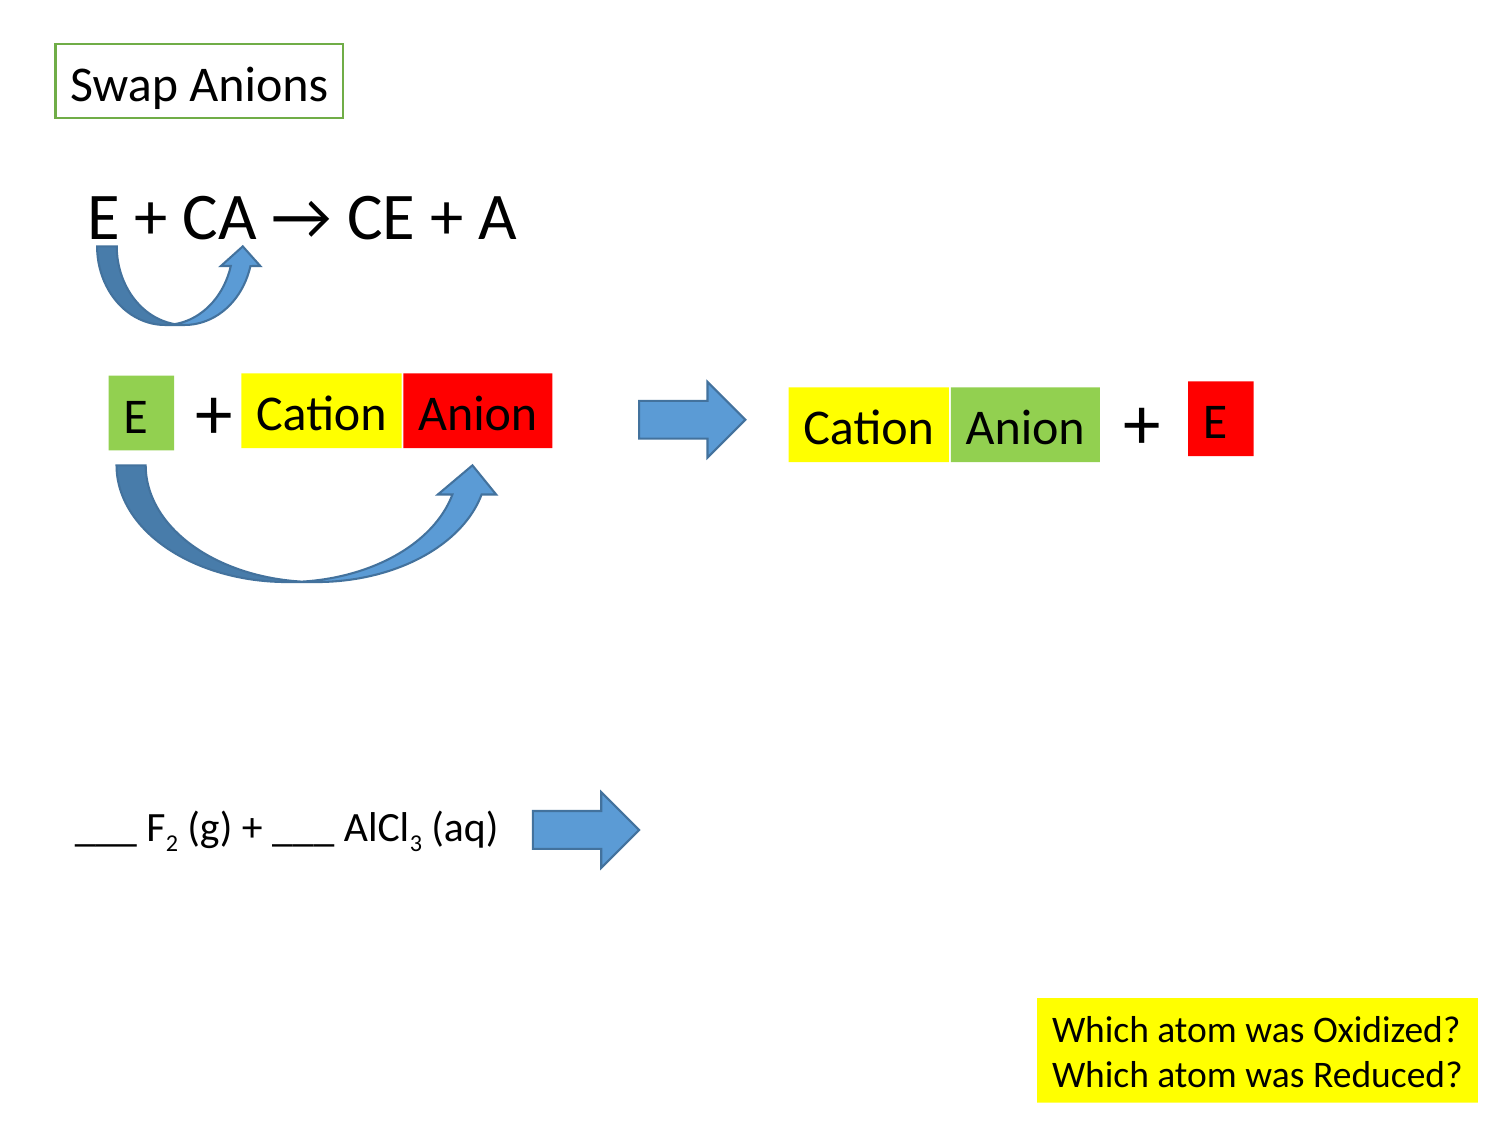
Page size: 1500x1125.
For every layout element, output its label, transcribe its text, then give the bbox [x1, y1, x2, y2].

text_box ___ F2 (g) + ___ AlCl3 (aq) [60, 792, 524, 864]
text_box Anion [403, 373, 553, 449]
text_box + [1108, 366, 1176, 472]
text_box E [1188, 381, 1254, 457]
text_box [69, 165, 536, 326]
text_box [115, 463, 499, 584]
text_box Cation [248, 373, 402, 449]
text_box [531, 789, 641, 871]
text_box Which atom was Oxidized? Which atom was Reduced? [1037, 998, 1478, 1103]
text_box + [180, 357, 248, 462]
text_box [787, 387, 1101, 464]
text_box [638, 379, 747, 461]
text_box E [108, 375, 175, 451]
text_box Swap Anions [54, 43, 344, 119]
